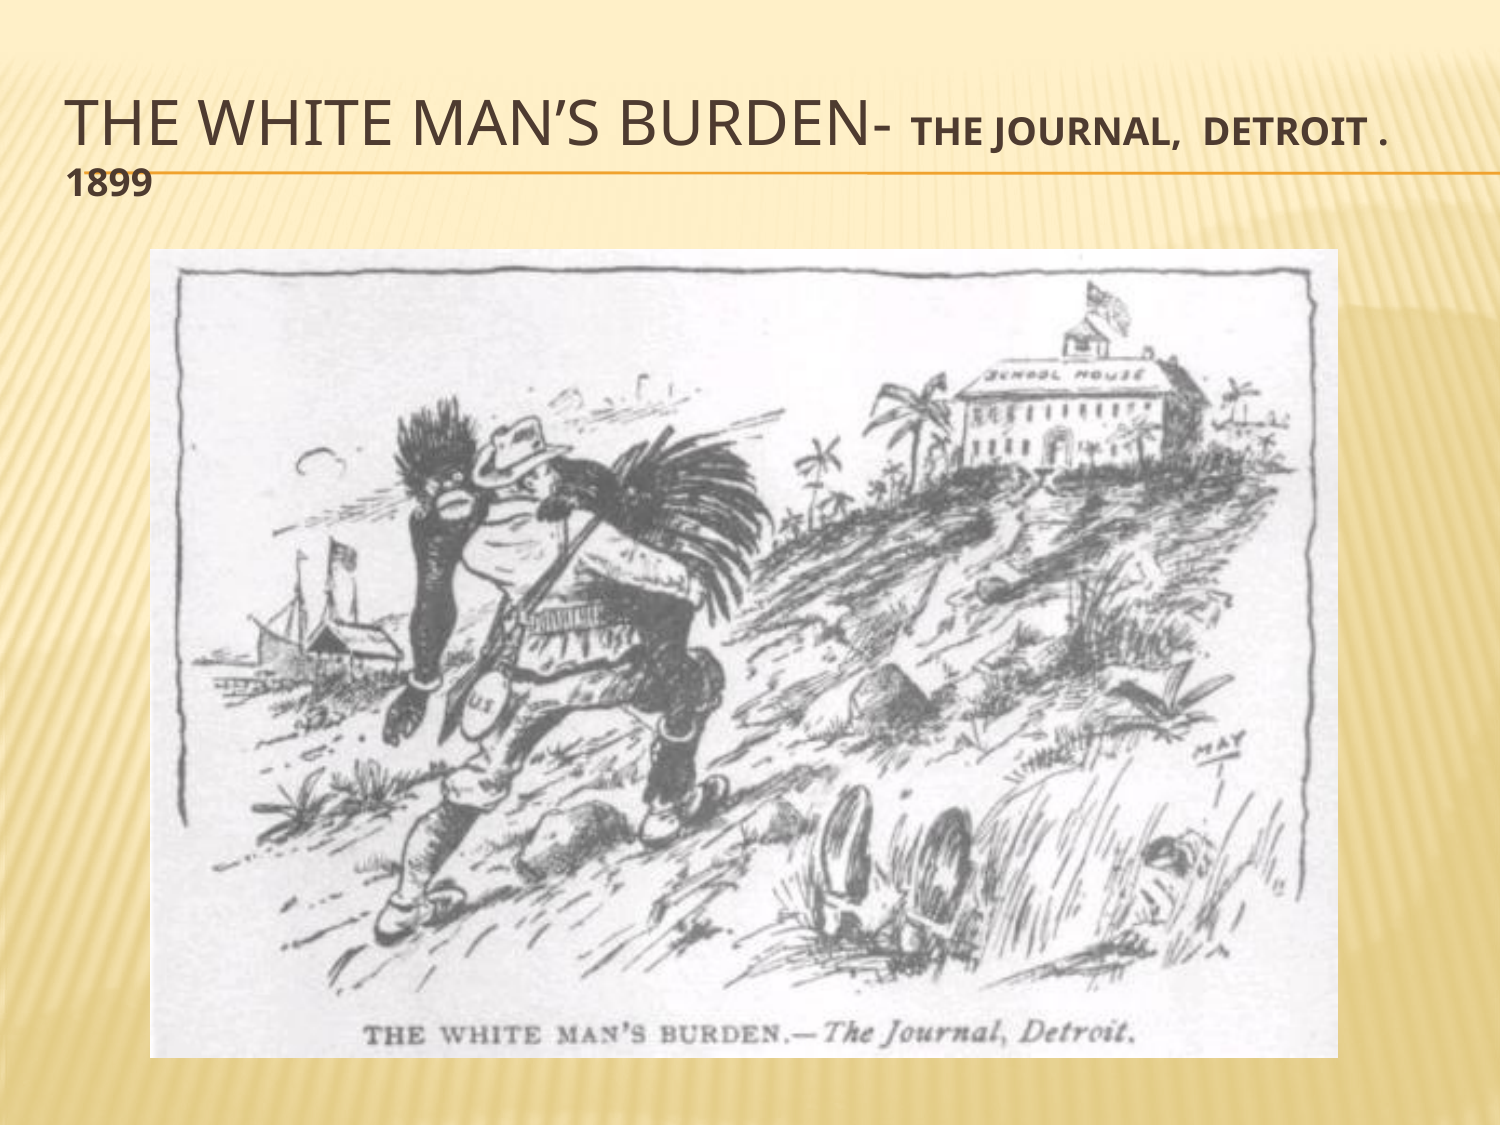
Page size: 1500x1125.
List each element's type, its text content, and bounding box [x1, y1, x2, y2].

title The white man’s burden- The Journal, Detroit . 1899 [50, 75, 1475, 213]
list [149, 249, 1338, 1058]
